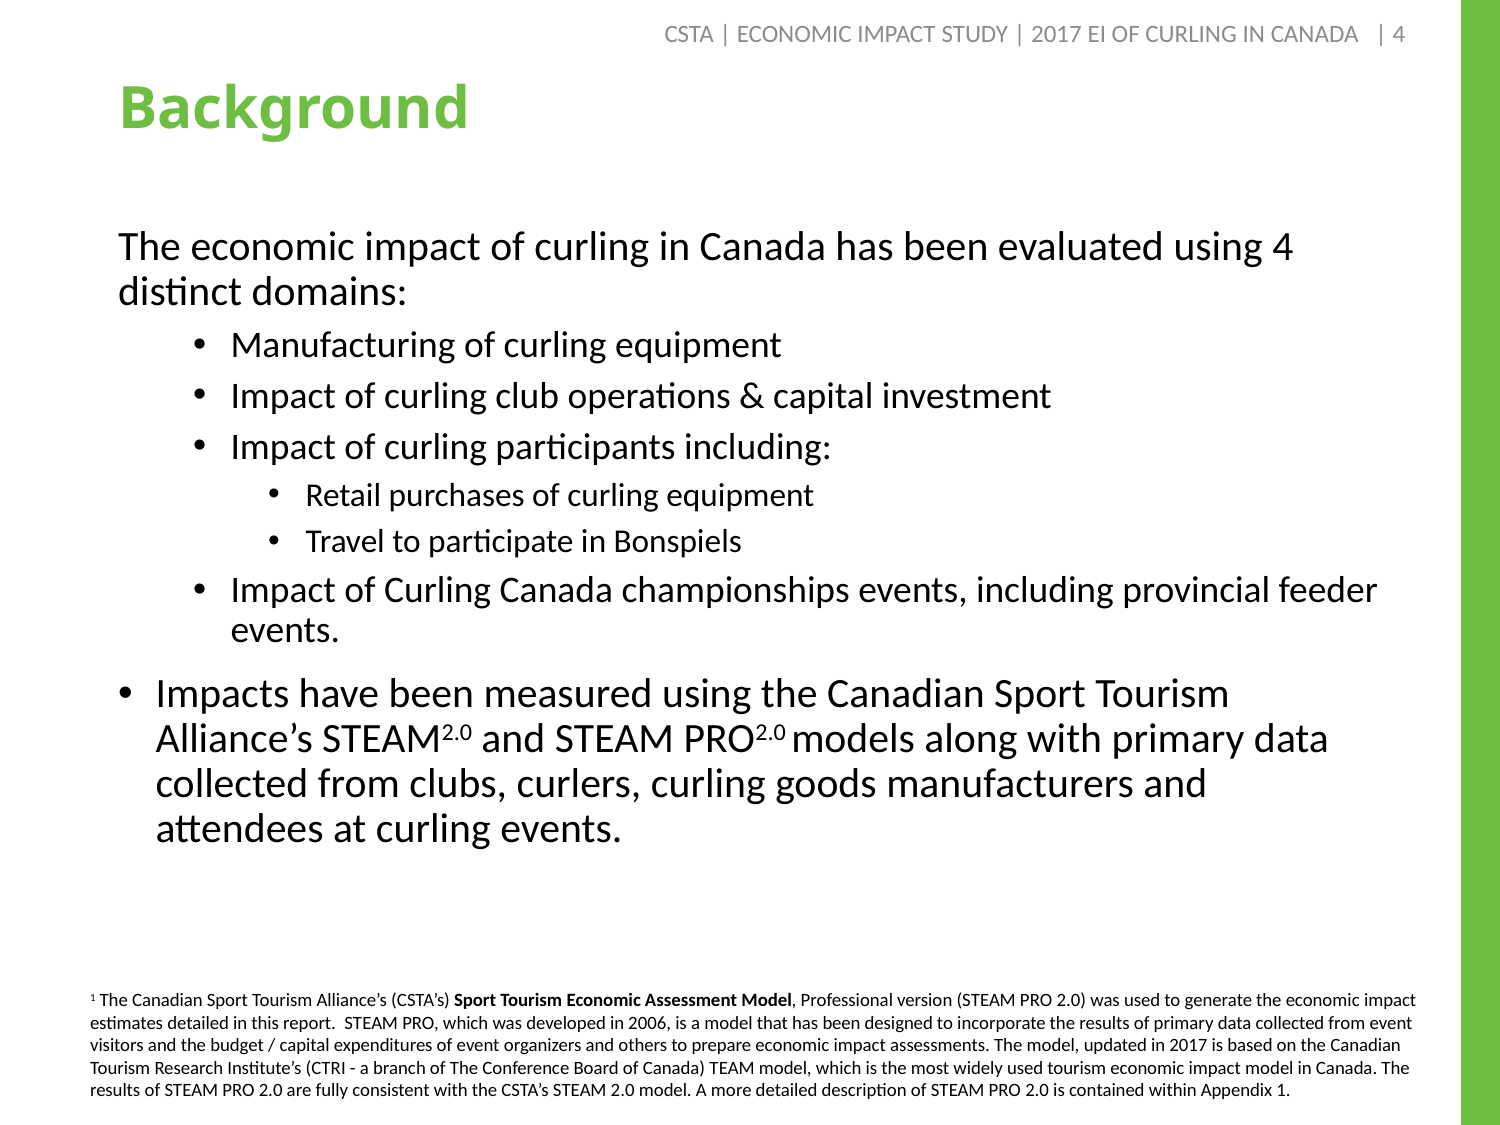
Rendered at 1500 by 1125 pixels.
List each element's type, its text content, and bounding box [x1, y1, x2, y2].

slide_number | 4 [1346, 3, 1421, 63]
text_box [1461, 0, 1500, 1125]
list The economic impact of curling in Canada has been evaluated using 4 distinct domains: Manufacturing of curling equipment Impact of curling club operations & capital investment Impact of curling participants including: Retail purchases of curling equipment Travel to participate in Bonspiels Impact of Curling Canada championships events, including provincial feeder events. Impacts have been measured using the Canadian Sport Tourism Alliance’s STEAM2.0 and STEAM PRO2.0 models along with primary data collected from clubs, curlers, curling goods manufacturers and attendees at curling events. [103, 217, 1397, 1014]
slide_number CSTA | ECONOMIC IMPACT STUDY | 2017 EI OF CURLING IN CANADA [560, 8, 1387, 58]
title Background [103, 59, 1397, 161]
text_box 1 The Canadian Sport Tourism Alliance’s (CSTA’s) Sport Tourism Economic Assessment Model, Professional version (STEAM PRO 2.0) was used to generate the economic impact estimates detailed in this report. STEAM PRO, which was developed in 2006, is a model that has been designed to incorporate the results of primary data collected from event visitors and the budget / capital expenditures of event organizers and others to prepare economic impact assessments. The model, updated in 2017 is based on the Canadian Tourism Research Institute’s (CTRI - a branch of The Conference Board of Canada) TEAM model, which is the most widely used tourism economic impact model in Canada. The results of STEAM PRO 2.0 are fully consistent with the CSTA’s STEAM 2.0 model. A more detailed description of STEAM PRO 2.0 is contained within Appendix 1. [75, 980, 1447, 1108]
